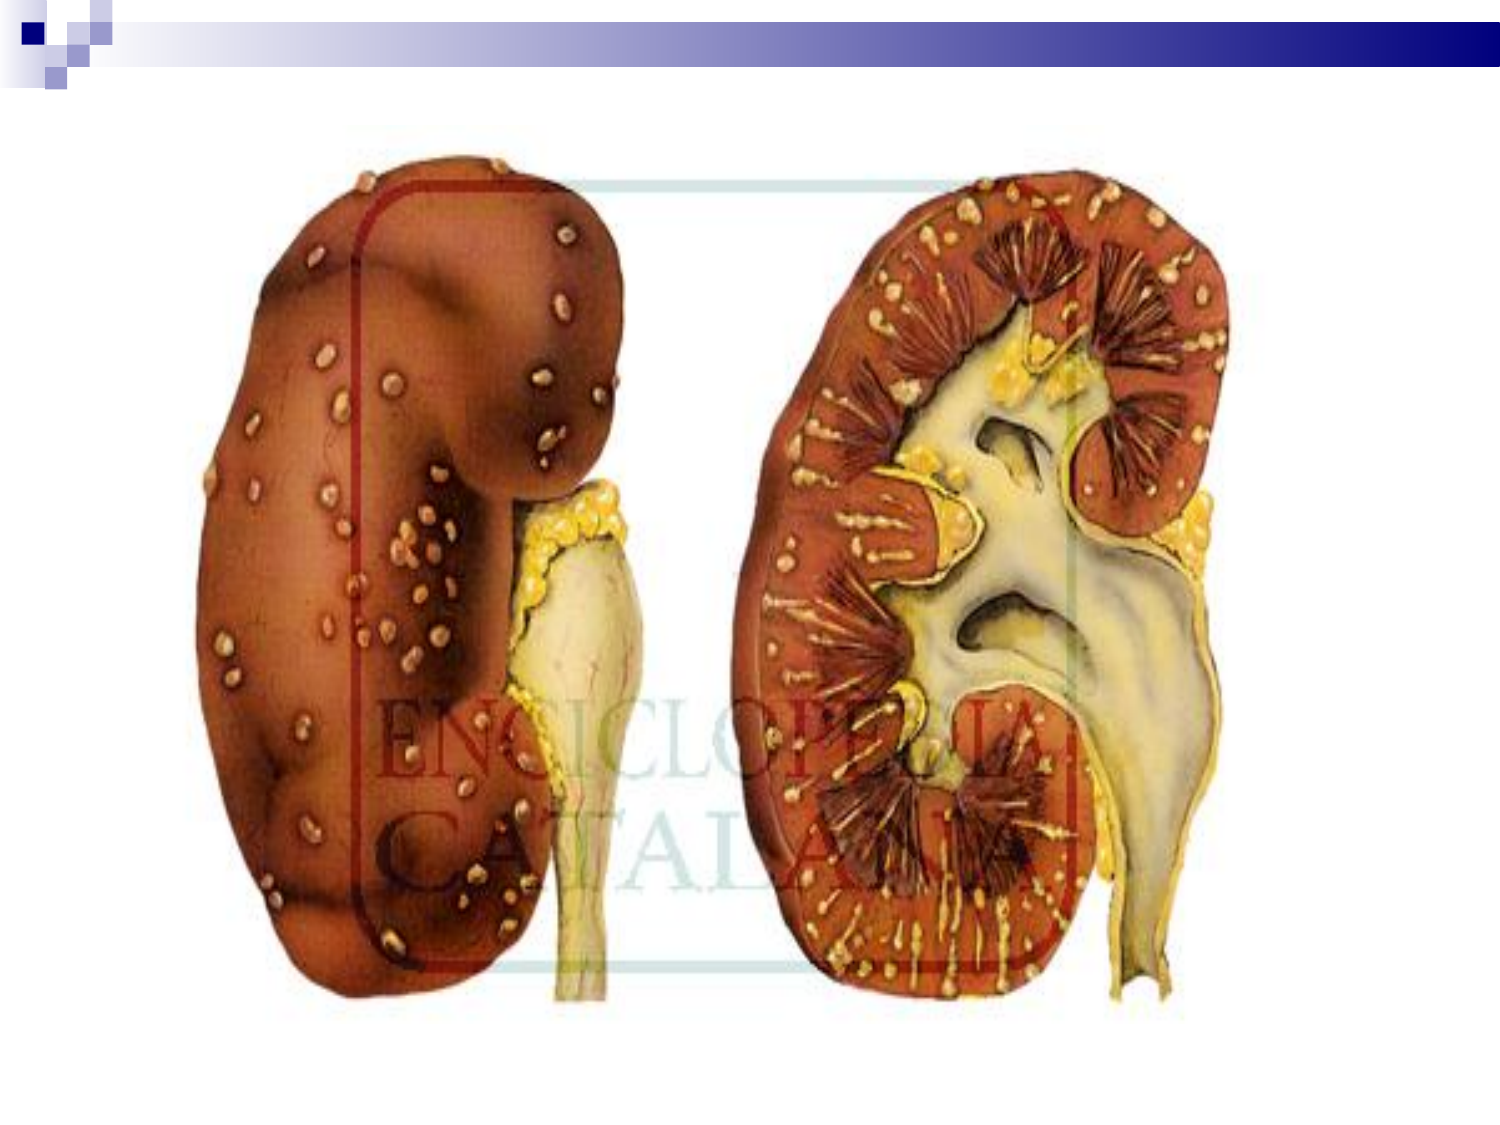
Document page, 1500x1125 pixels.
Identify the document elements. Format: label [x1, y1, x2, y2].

picture [147, 125, 1282, 1024]
